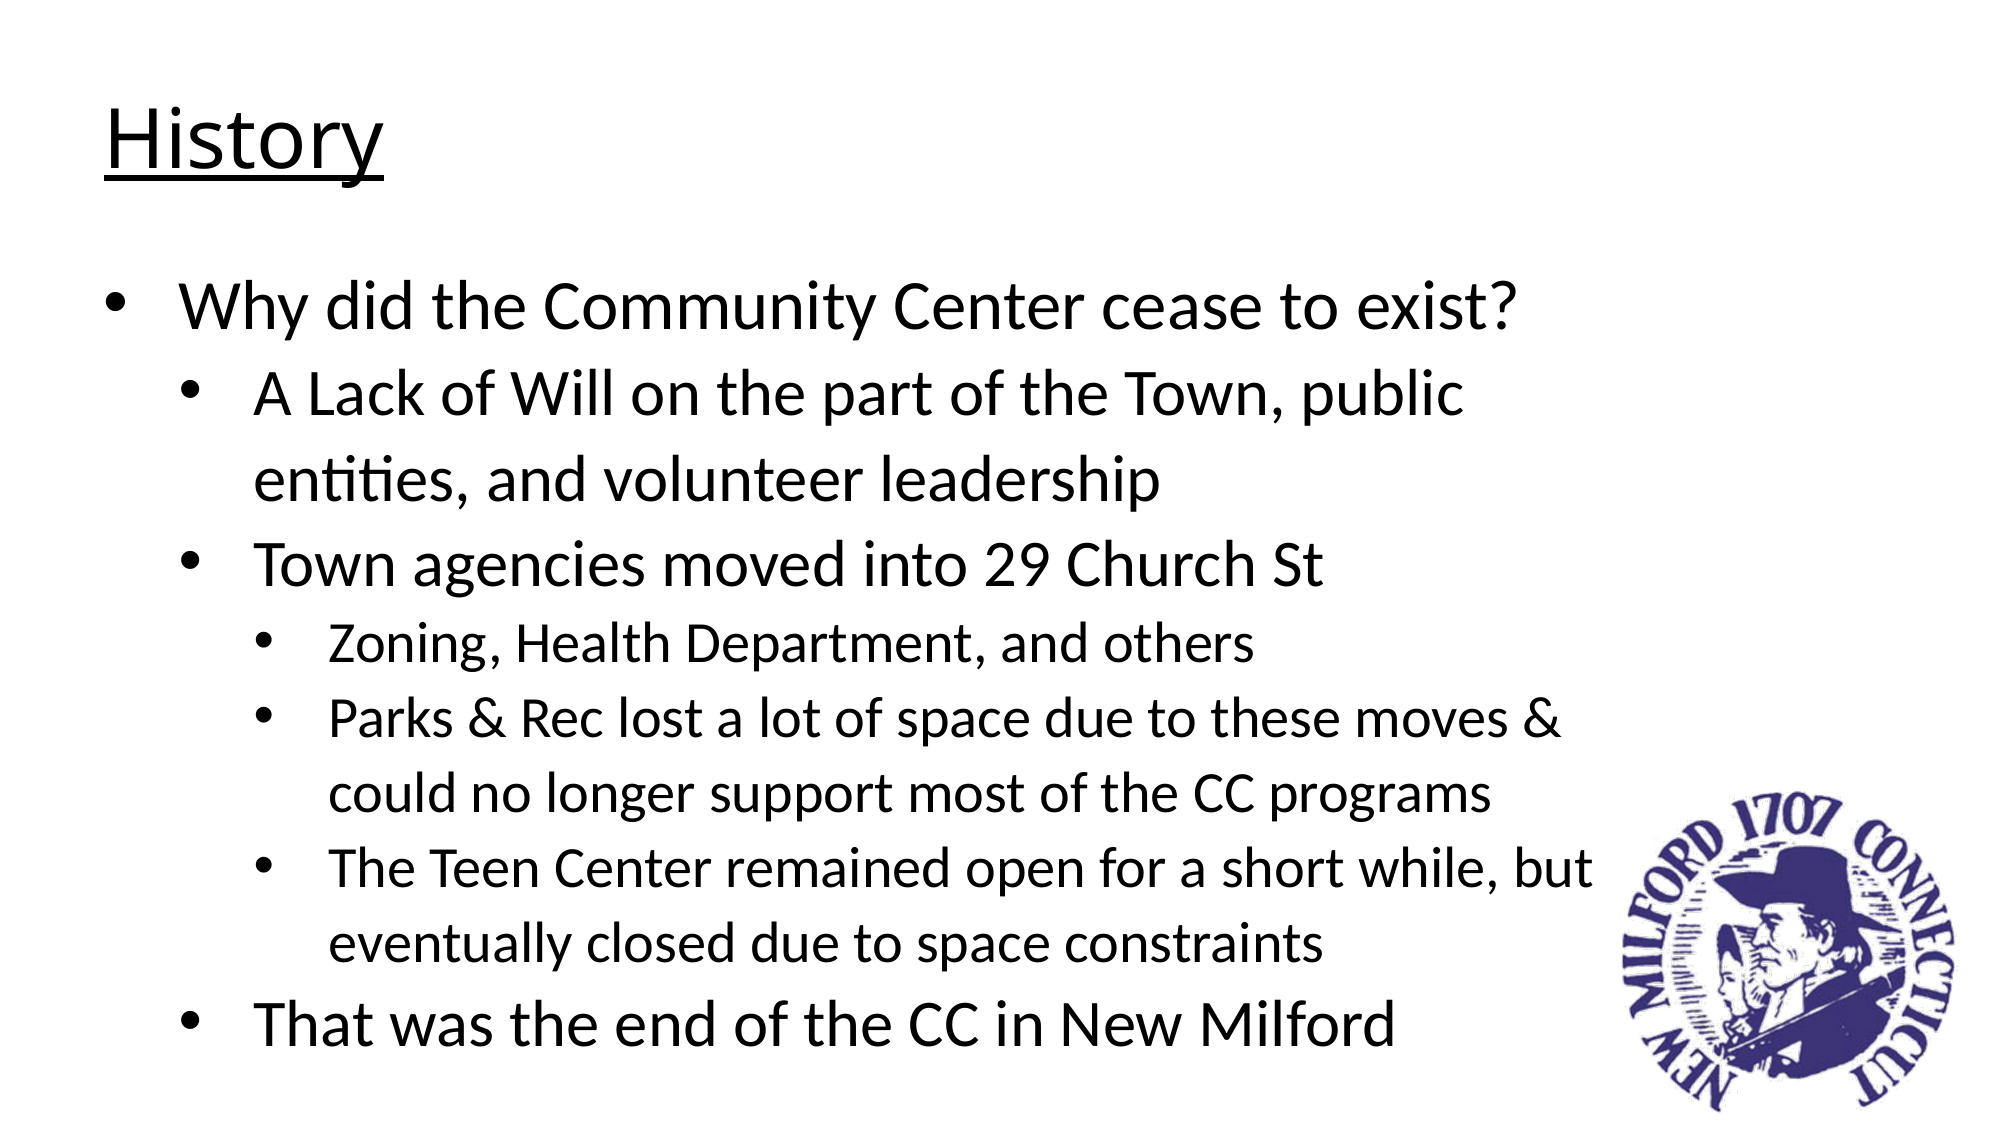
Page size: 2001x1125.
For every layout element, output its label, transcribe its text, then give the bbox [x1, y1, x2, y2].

title History [88, 66, 1326, 216]
picture [1612, 786, 1962, 1125]
text_box Why did the Community Center cease to exist? A Lack of Will on the part of the Town, public entities, and volunteer leadership Town agencies moved into 29 Church St Zoning, Health Department, and others Parks & Rec lost a lot of space due to these moves & could no longer support most of the CC programs The Teen Center remained open for a short while, but eventually closed due to space constraints That was the end of the CC in New Milford [88, 250, 1613, 1067]
